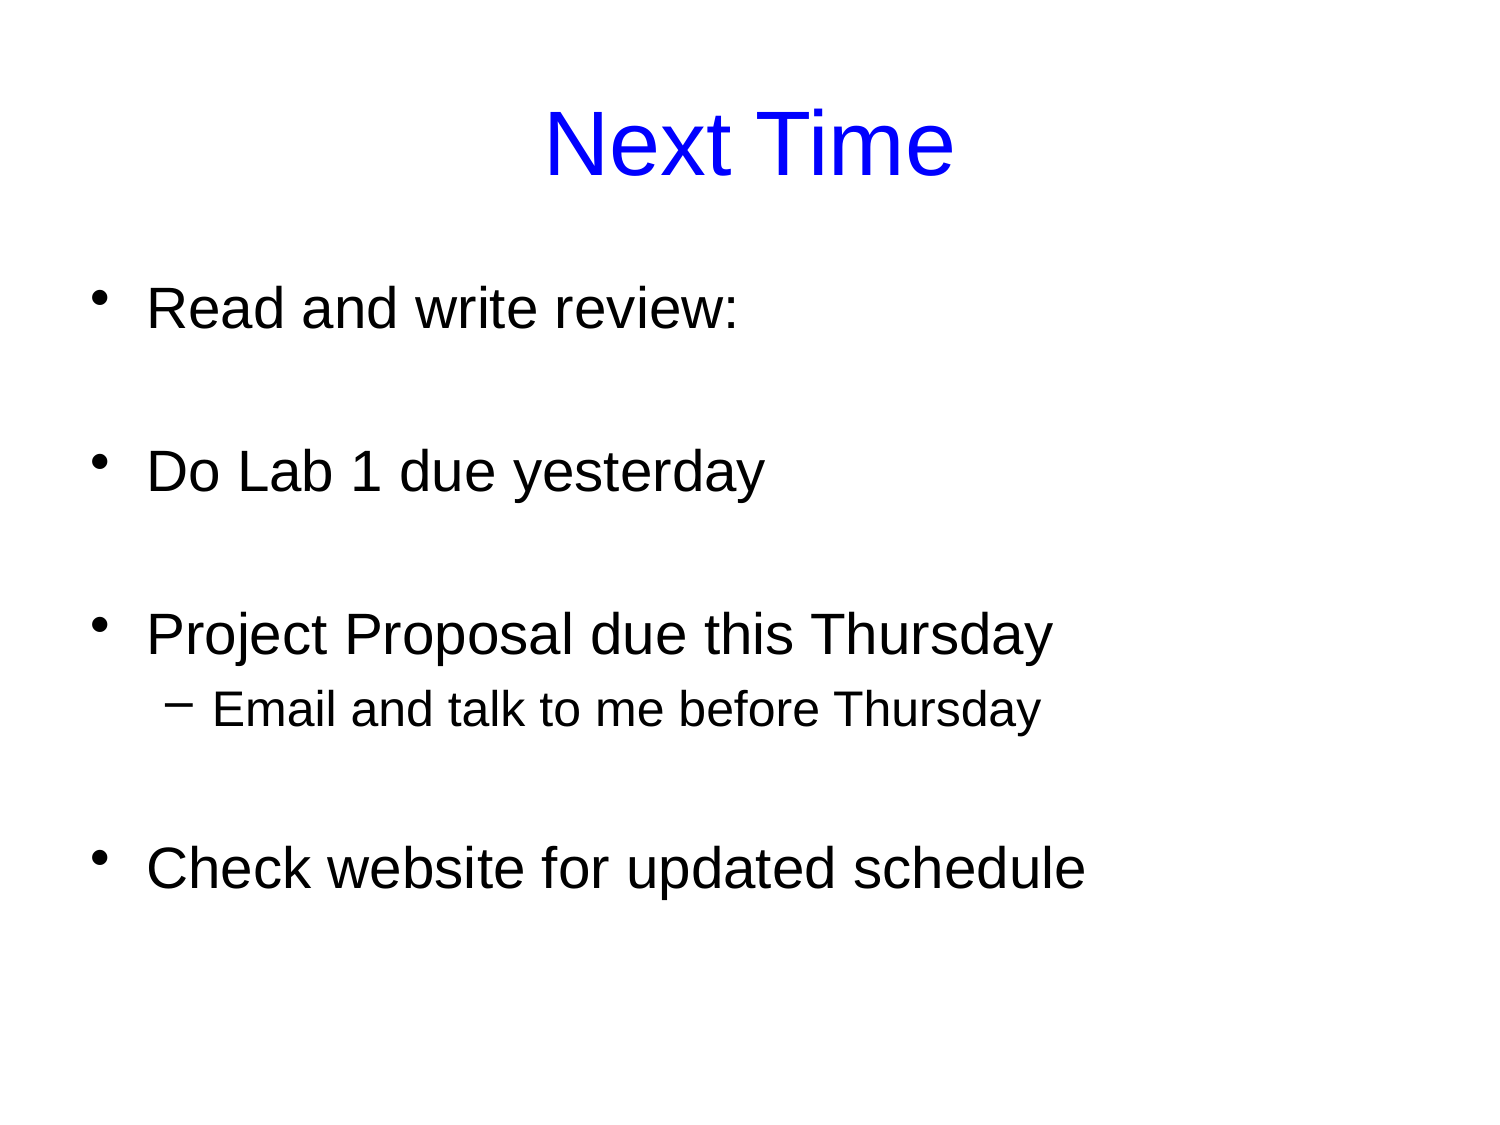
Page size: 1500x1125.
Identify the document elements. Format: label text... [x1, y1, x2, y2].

list Read and write review: Do Lab 1 due yesterday Project Proposal due this Thursday Email and talk to me before Thursday Check website for updated schedule [74, 262, 1426, 1006]
title Next Time [74, 44, 1426, 233]
